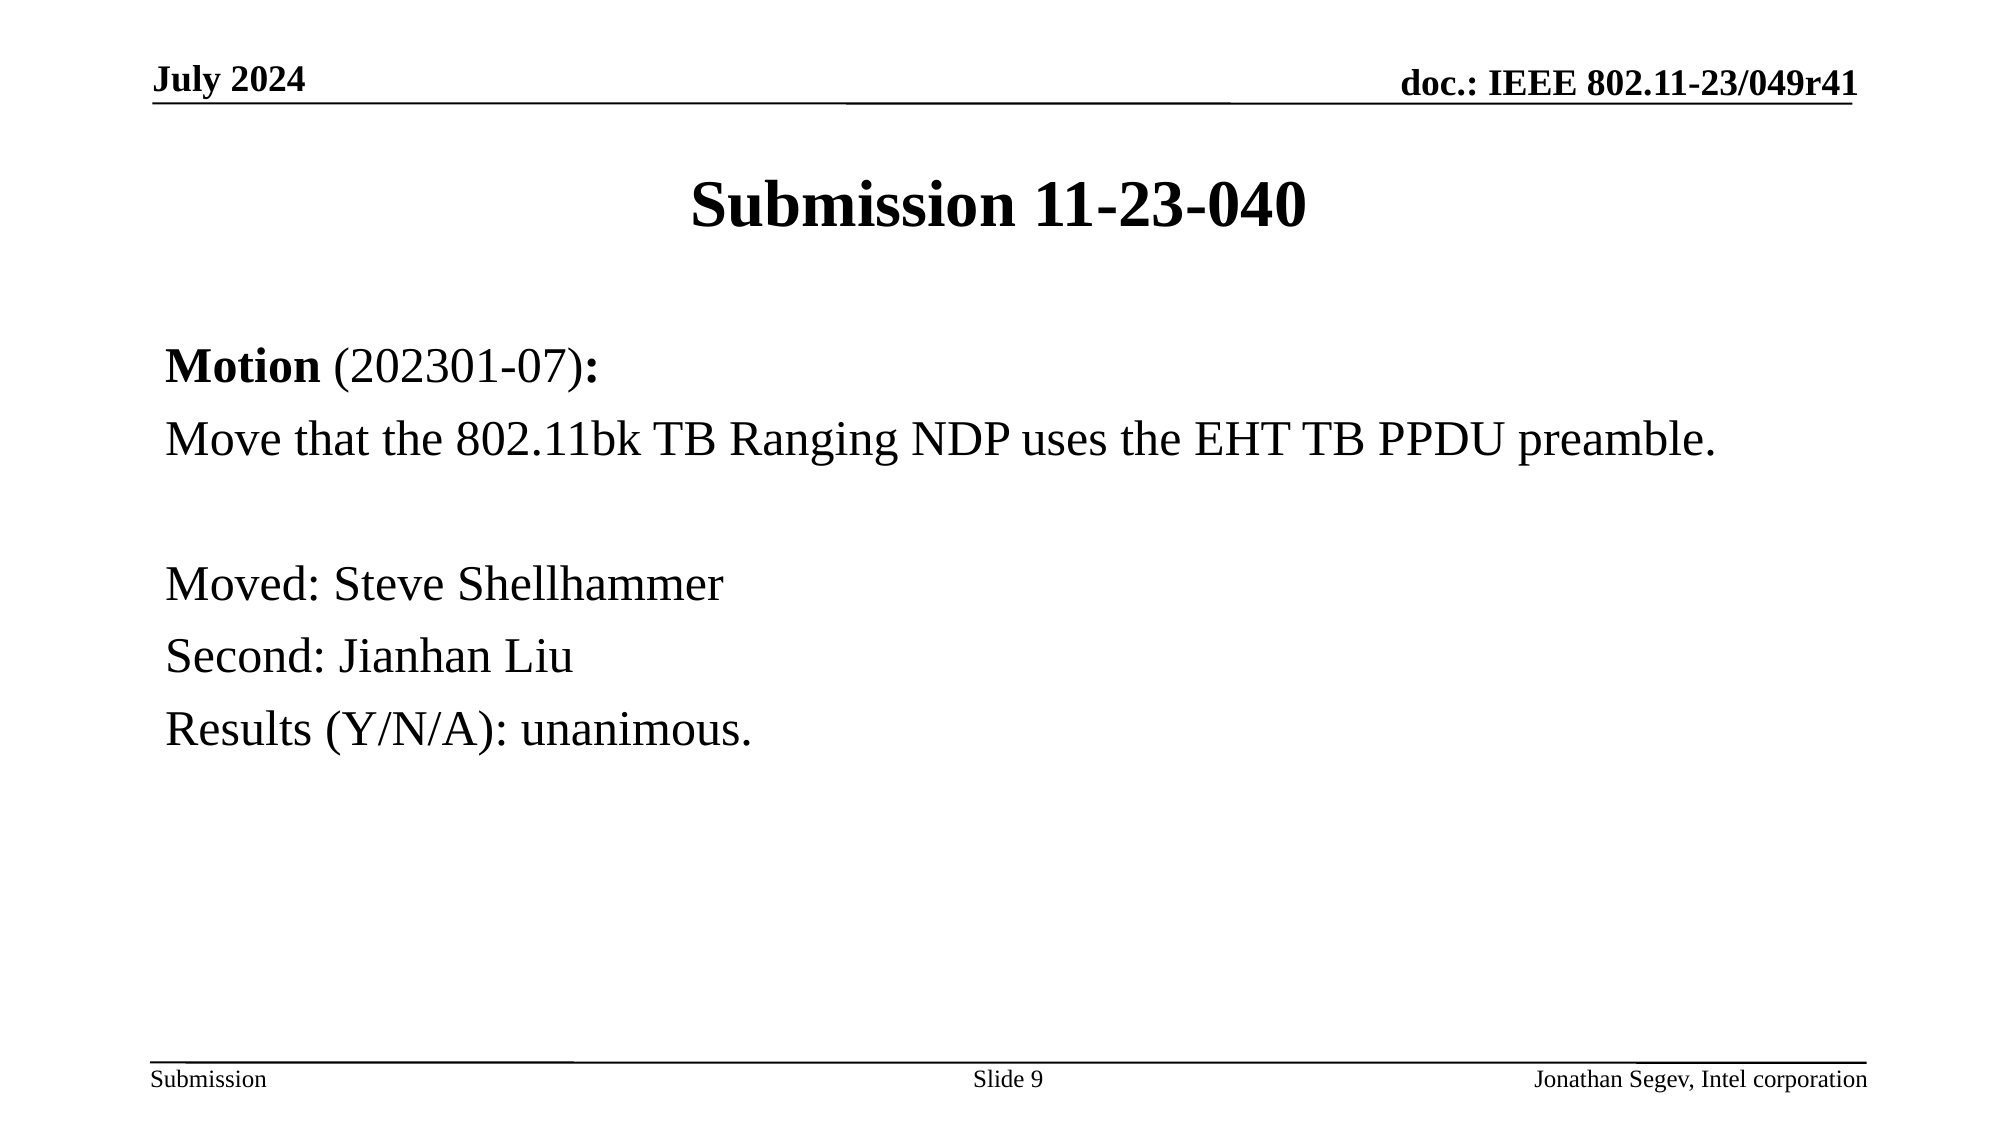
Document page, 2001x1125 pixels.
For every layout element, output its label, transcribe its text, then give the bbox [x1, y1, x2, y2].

footer Jonathan Segev, Intel corporation [1171, 1061, 1869, 1093]
list Motion (202301-07): Move that the 802.11bk TB Ranging NDP uses the EHT TB PPDU preamble. Moved: Steve Shellhammer Second: Jianhan Liu Results (Y/N/A): unanimous. [149, 324, 1850, 1000]
title Submission 11-23-040 [149, 112, 1850, 288]
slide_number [152, 54, 563, 100]
slide_number Slide 9 [950, 1061, 1067, 1123]
